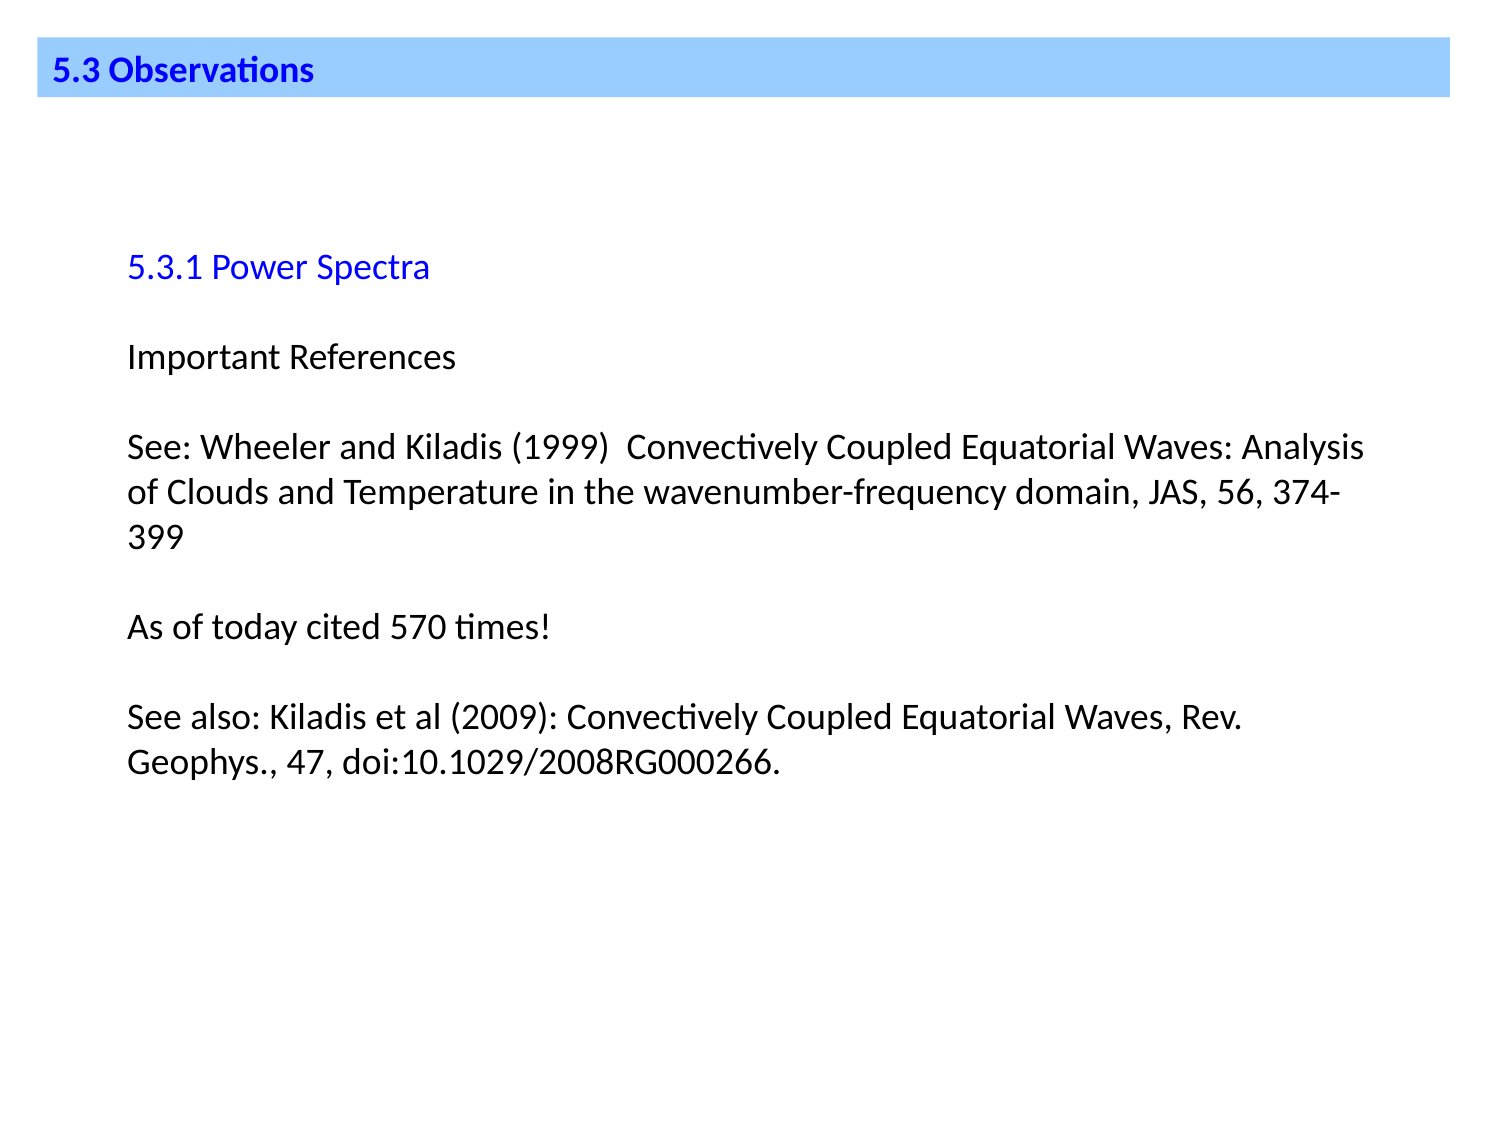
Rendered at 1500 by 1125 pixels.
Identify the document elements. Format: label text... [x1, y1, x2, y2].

text_box 5.3 Observations [37, 37, 1450, 98]
text_box 5.3.1 Power Spectra Important References See: Wheeler and Kiladis (1999) Convectively Coupled Equatorial Waves: Analysis of Clouds and Temperature in the wavenumber-frequency domain, JAS, 56, 374-399 As of today cited 570 times! See also: Kiladis et al (2009): Convectively Coupled Equatorial Waves, Rev. Geophys., 47, doi:10.1029/2008RG000266. [112, 234, 1398, 789]
